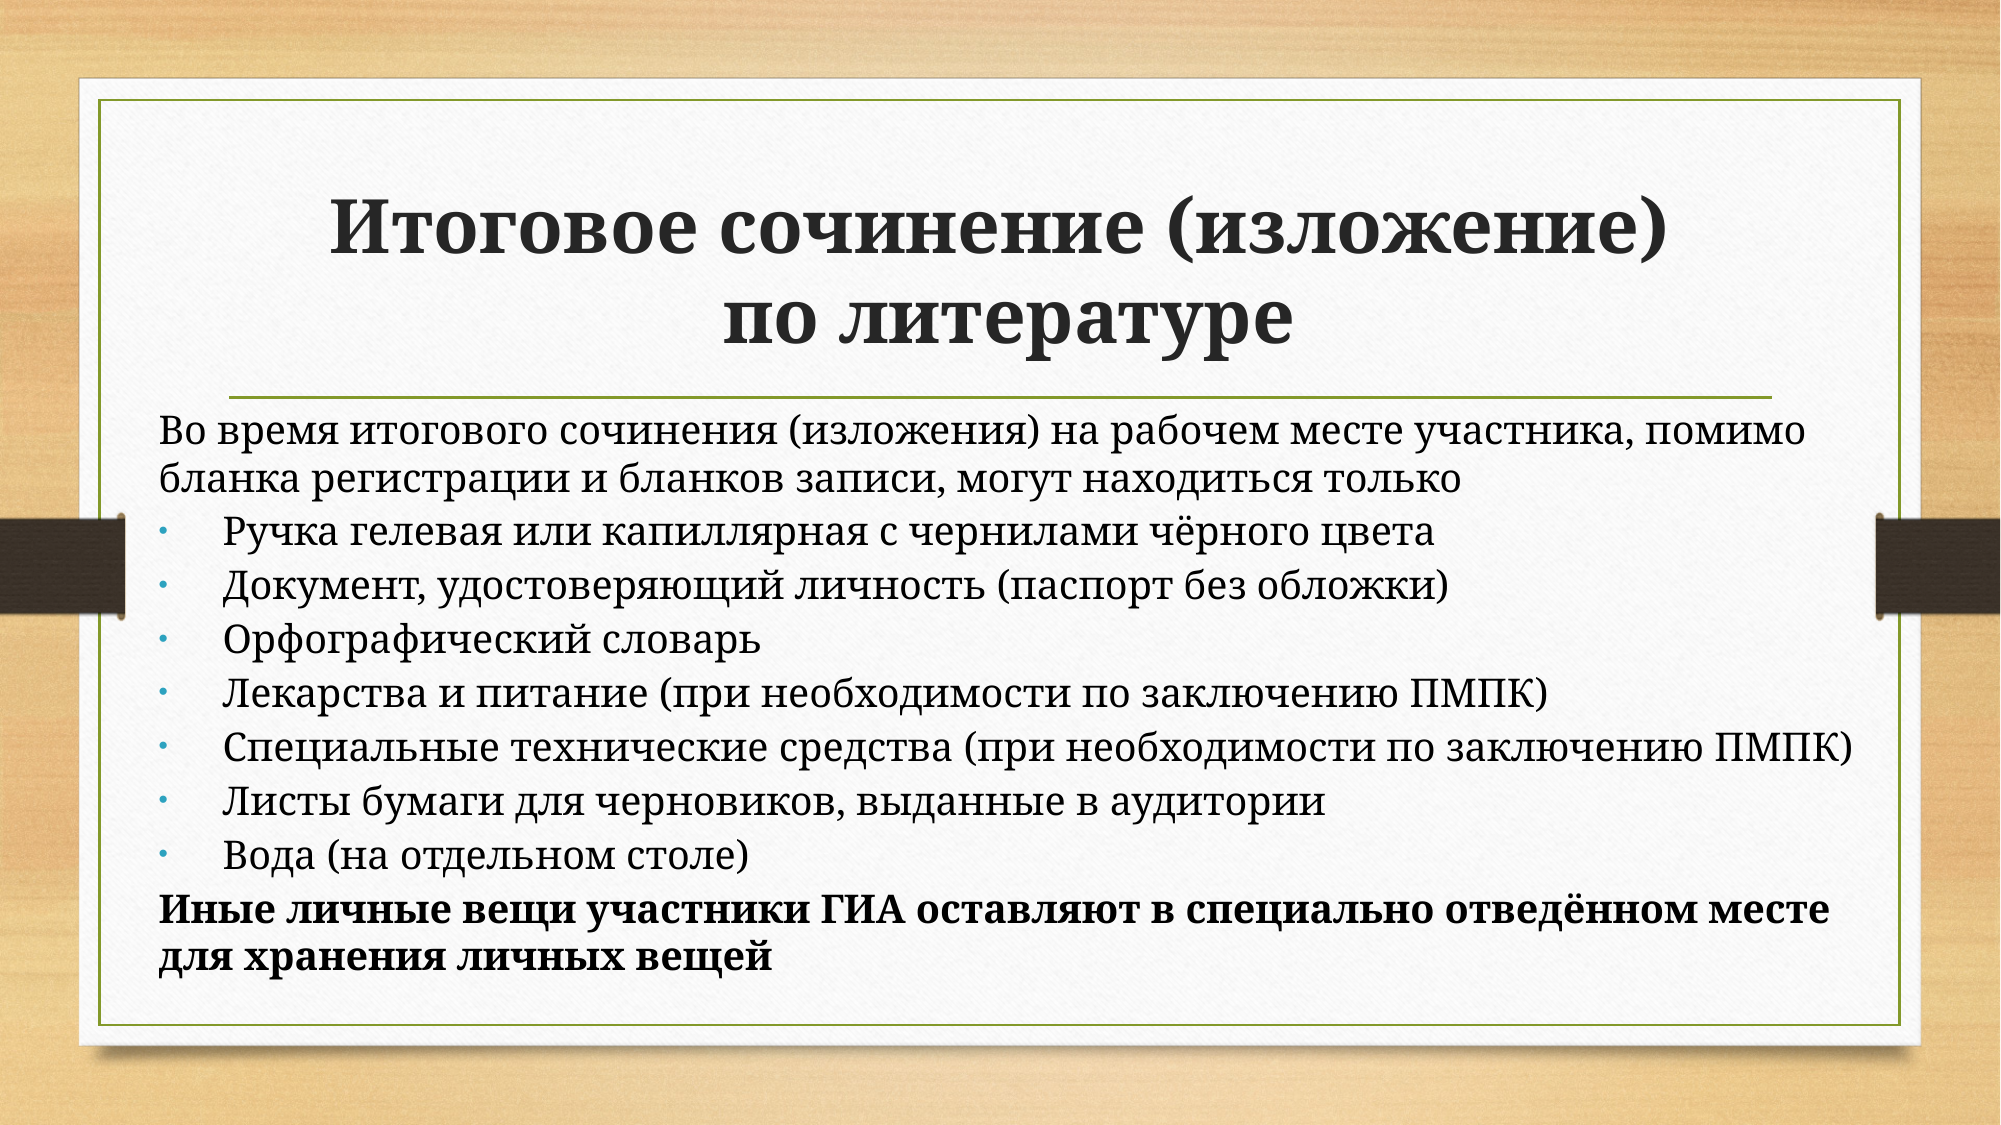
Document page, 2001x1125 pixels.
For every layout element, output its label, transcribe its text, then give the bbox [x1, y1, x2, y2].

list Во время итогового сочинения (изложения) на рабочем месте участника, помимо бланка регистрации и бланков записи, могут находиться только Ручка гелевая или капиллярная с чернилами чёрного цвета Документ, удостоверяющий личность (паспорт без обложки) Орфографический словарь Лекарства и питание (при необходимости по заключению ПМПК) Специальные технические средства (при необходимости по заключению ПМПК) Листы бумаги для черновиков, выданные в аудитории Вода (на отдельном столе) Иные личные вещи участники ГИА оставляют в специально отведённом месте для хранения личных вещей [128, 397, 1878, 1007]
picture [0, 0, 2001, 1125]
title Итоговое сочинение (изложение) по литературе [212, 161, 1788, 375]
